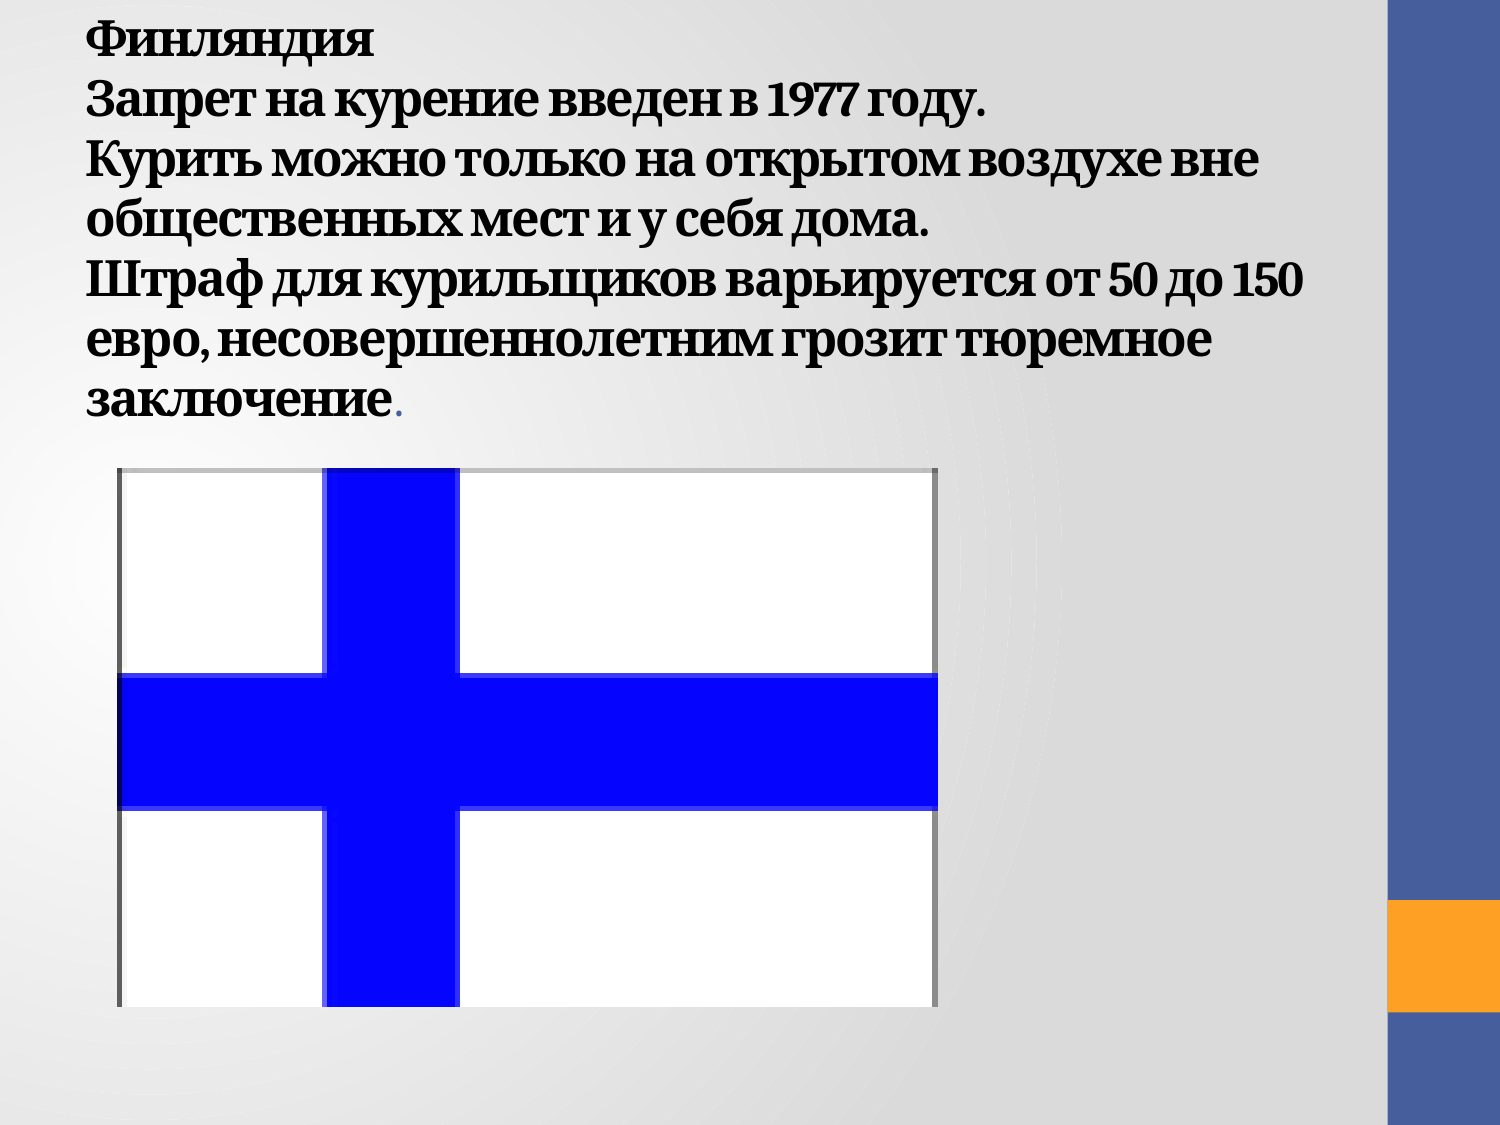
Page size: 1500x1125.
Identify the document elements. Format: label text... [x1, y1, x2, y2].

picture [116, 468, 938, 1008]
title Финляндия Запрет на курение введен в 1977 году. Курить можно только на открытом воздухе вне общественных мест и у себя дома. Штраф для курильщиков варьируется от 50 до 150 евро, несовершеннолетним грозит тюремное заключение. [70, 152, 1321, 340]
